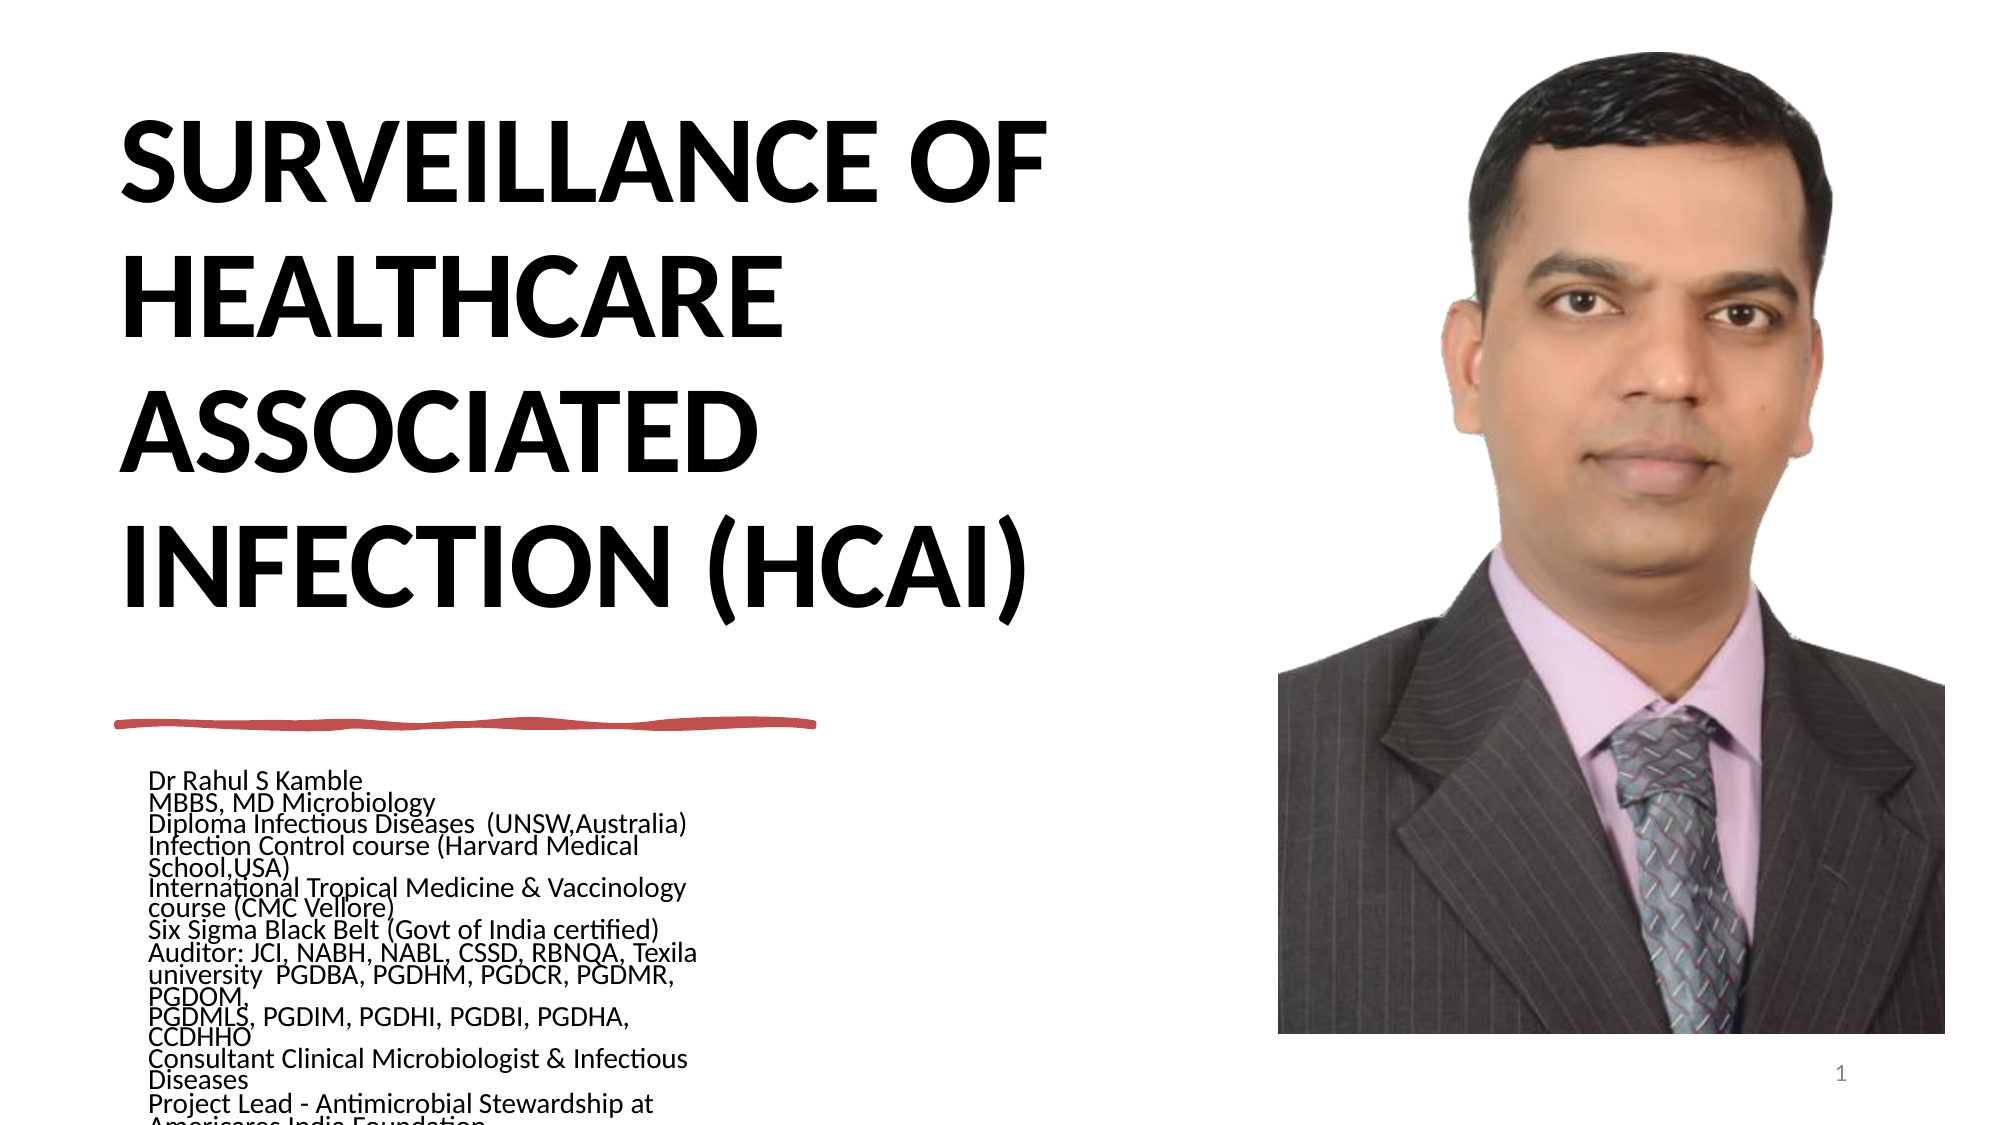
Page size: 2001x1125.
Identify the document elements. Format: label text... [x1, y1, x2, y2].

text_box Dr Rahul S Kamble MBBS, MD Microbiology Diploma Infectious Diseases (UNSW,Australia) Infection Control course (Harvard Medical School,USA) International Tropical Medicine & Vaccinology course (CMC Vellore) Six Sigma Black Belt (Govt of India certified) Auditor: JCI, NABH, NABL, CSSD, RBNQA, Texila university PGDBA, PGDHM, PGDCR, PGDMR, PGDOM, PGDMLS, PGDIM, PGDHI, PGDBI, PGDHA, CCDHHO Consultant Clinical Microbiologist & Infectious Diseases Project Lead - Antimicrobial Stewardship at Americares India Foundation [146, 769, 853, 1125]
text_box 1 [1828, 1060, 1854, 1087]
picture [1278, 52, 1945, 1034]
title SURVEILLANCE OF HEALTHCARE ASSOCIATED INFECTION (HCAI) [117, 75, 1180, 635]
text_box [114, 716, 817, 732]
